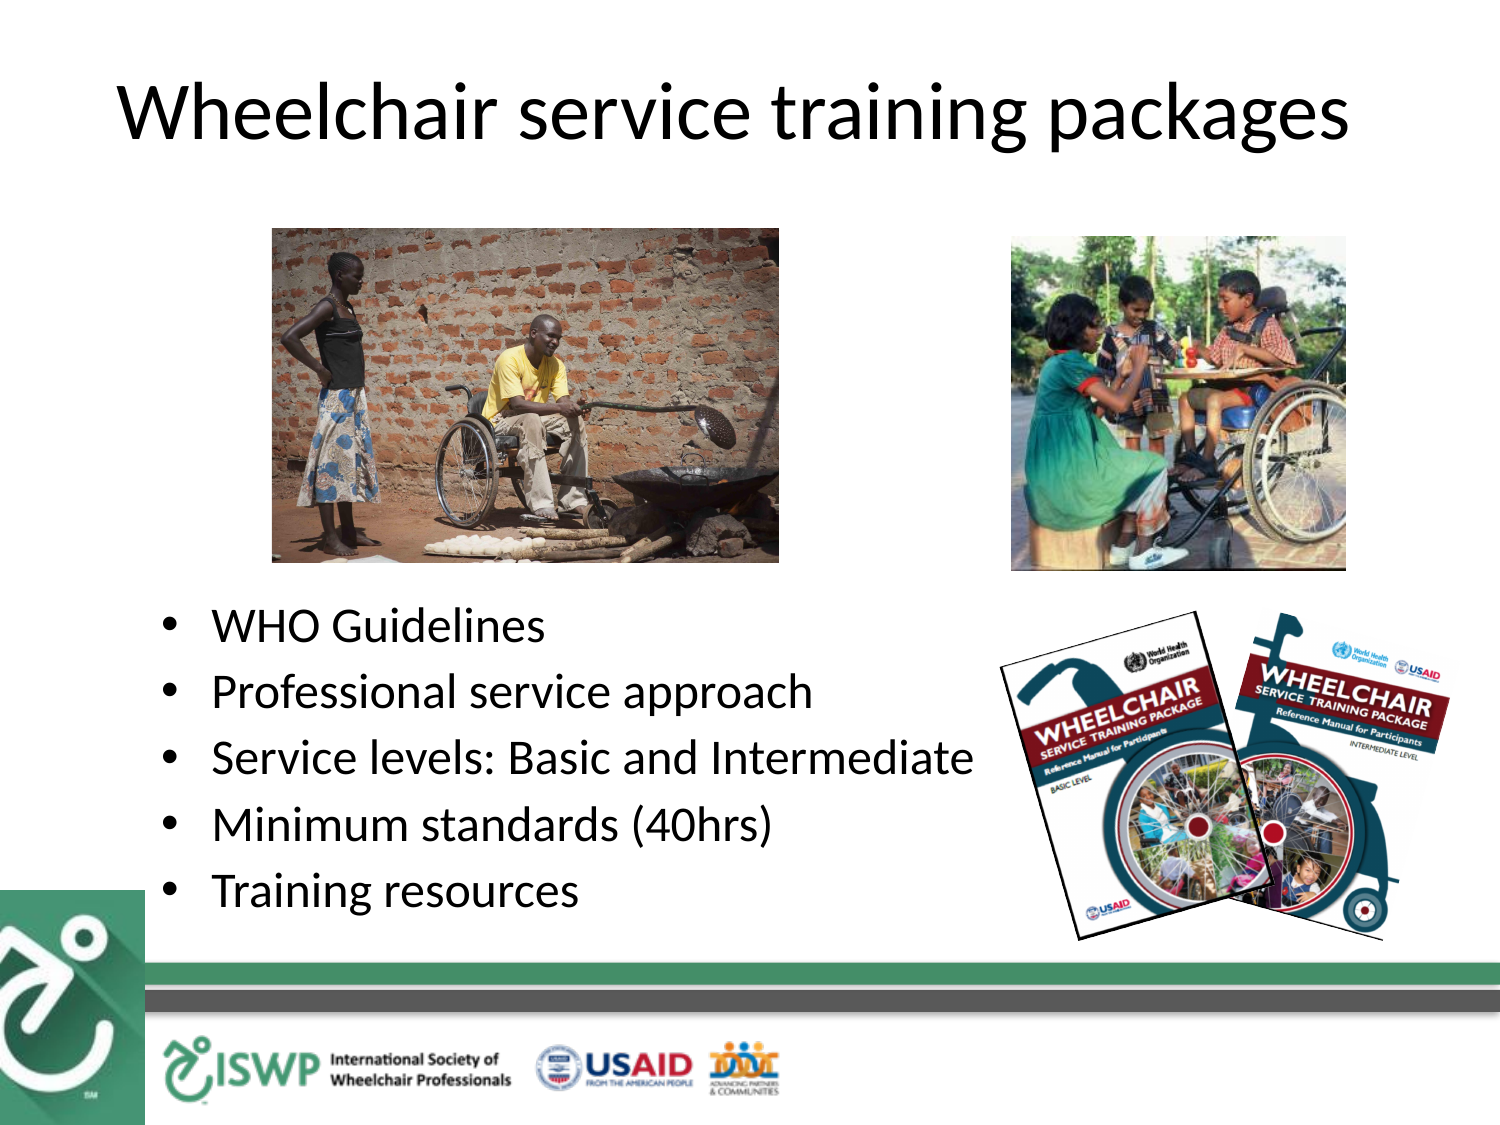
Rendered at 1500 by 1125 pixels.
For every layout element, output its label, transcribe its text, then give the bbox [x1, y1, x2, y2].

picture [158, 1077, 806, 1107]
list WHO Guidelines Professional service approach Service levels: Basic and Intermediate Minimum standards (40hrs) Training resources [140, 591, 1022, 1077]
picture [1011, 236, 1346, 571]
picture [0, 890, 145, 1125]
title Wheelchair service training packages [0, 12, 1488, 200]
picture [1000, 608, 1459, 940]
picture [271, 228, 780, 563]
